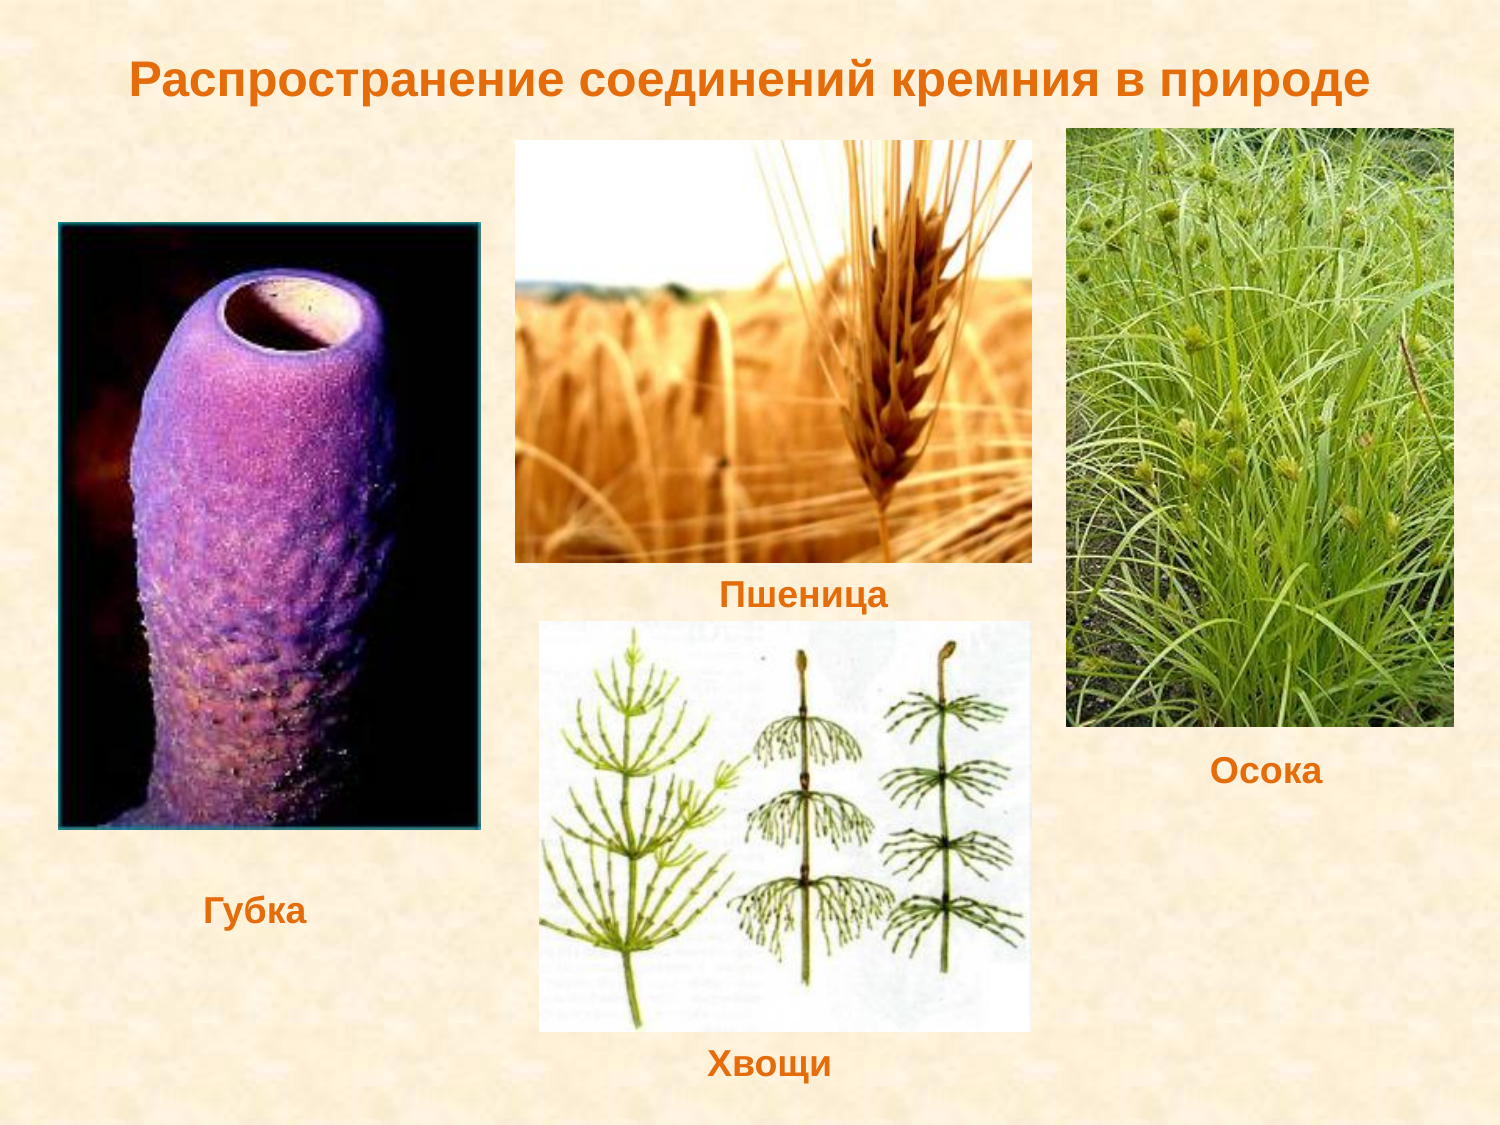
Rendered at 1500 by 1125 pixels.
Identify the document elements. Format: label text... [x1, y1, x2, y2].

text_box Осока [1195, 738, 1358, 798]
picture [0, 0, 1500, 1125]
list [58, 222, 481, 830]
text_box Губка [188, 878, 322, 939]
text_box Хвощи [692, 1040, 848, 1091]
title Распространение соединений кремния в природе [46, 35, 1454, 118]
text_box Пшеница [704, 572, 904, 619]
